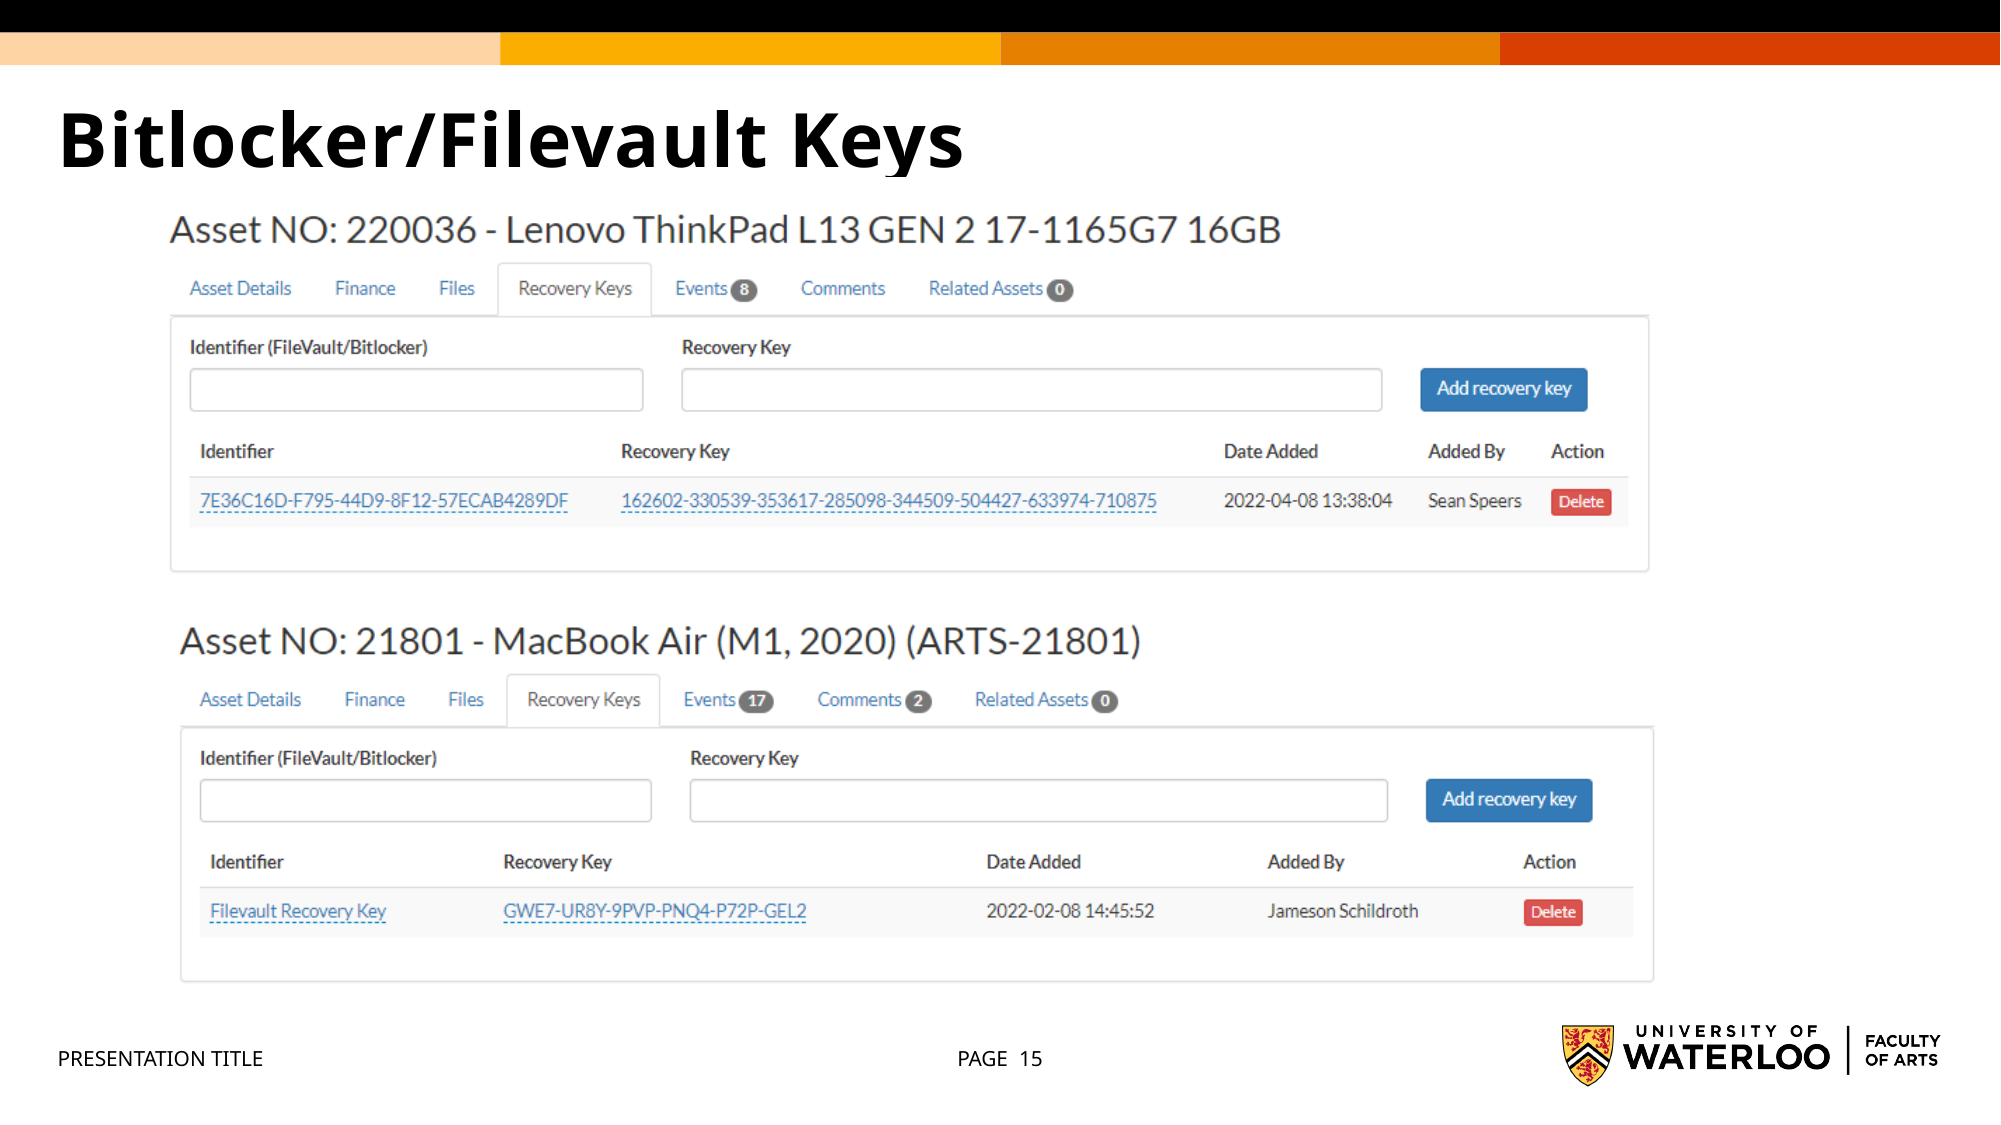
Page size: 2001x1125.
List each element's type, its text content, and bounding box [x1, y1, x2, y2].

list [166, 177, 1668, 589]
title Bitlocker/Filevault Keys [42, 71, 1941, 219]
footer PRESENTATION TITLE [42, 1039, 900, 1081]
slide_number PAGE 15 [916, 1039, 1084, 1081]
picture [165, 611, 1996, 1125]
